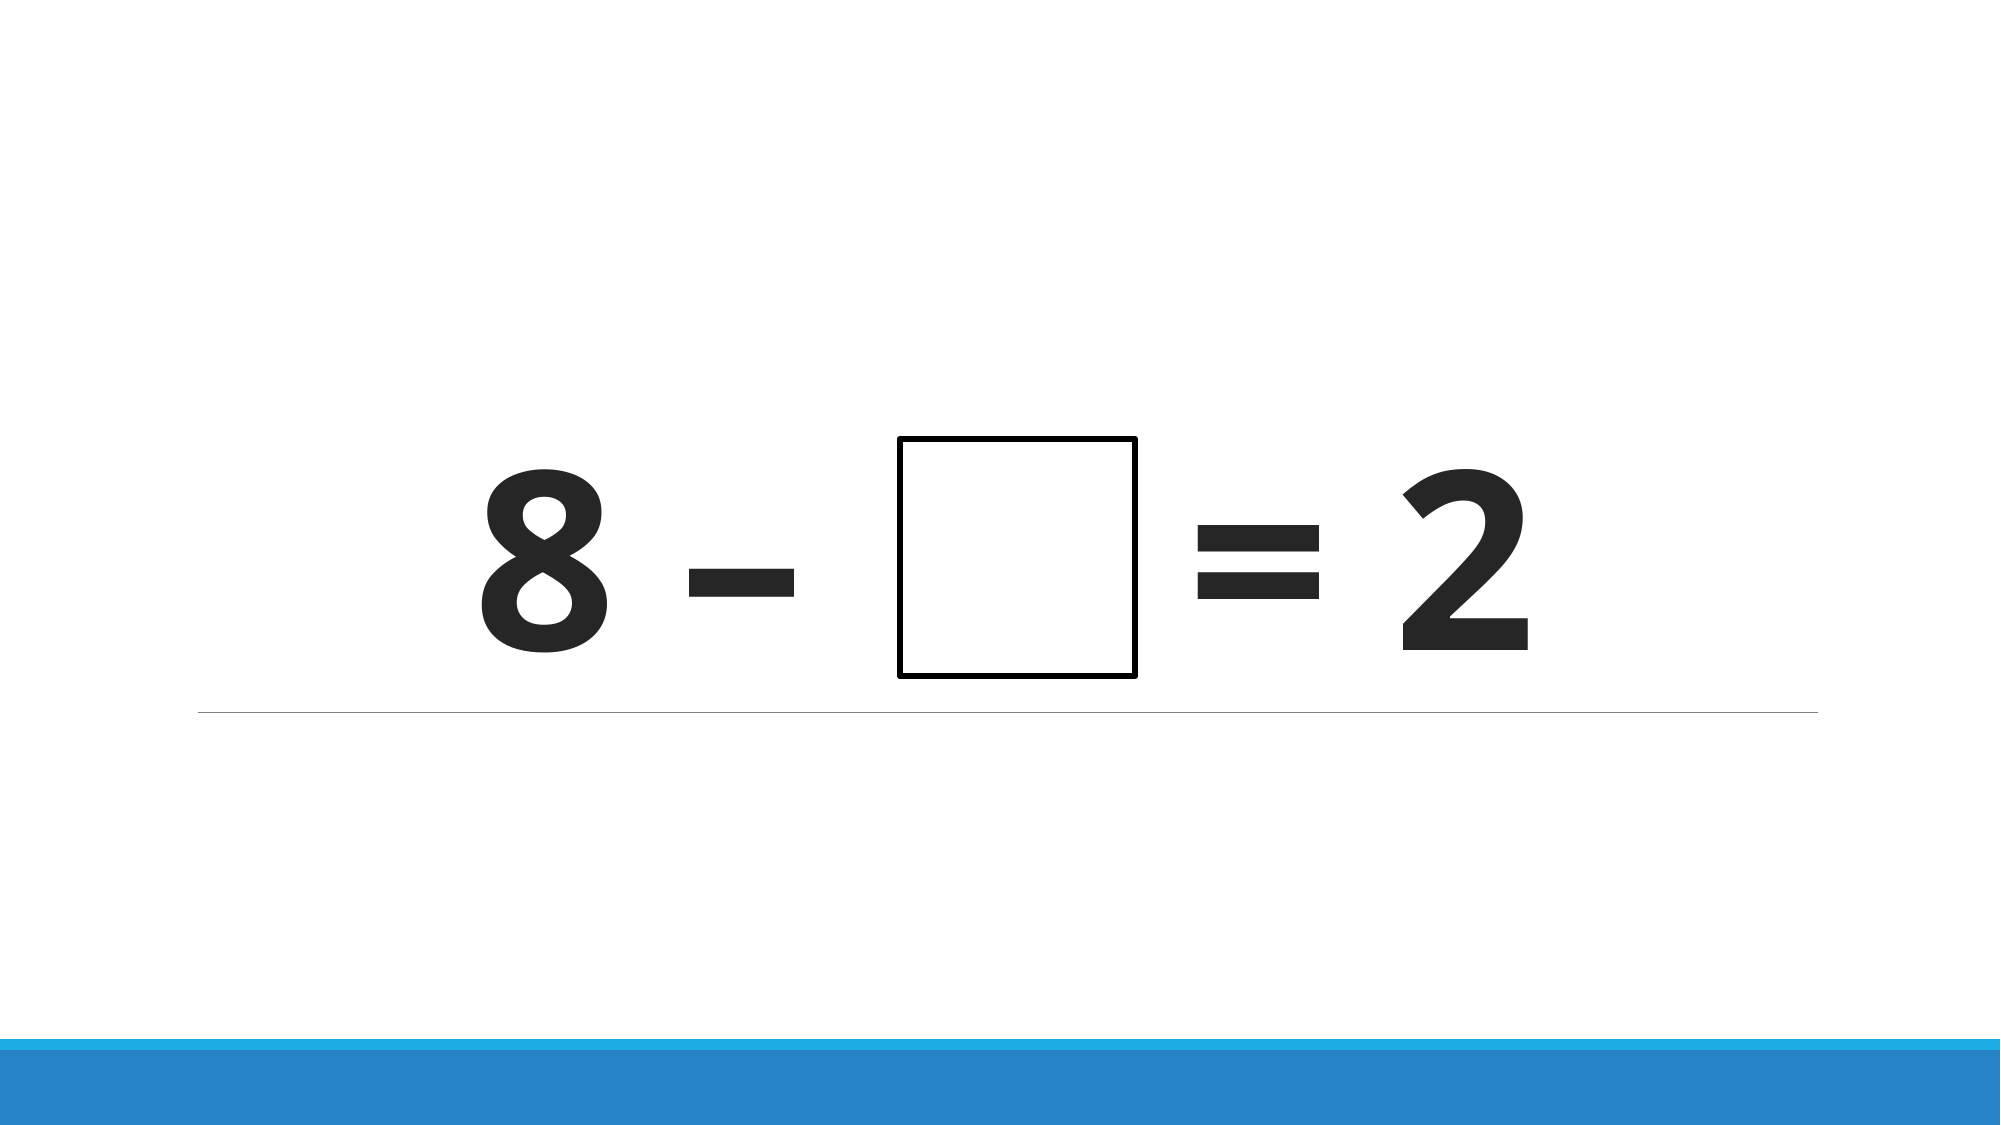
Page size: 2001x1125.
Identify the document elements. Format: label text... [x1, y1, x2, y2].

text_box [899, 437, 1136, 677]
title 8 – = 2 [180, 124, 1830, 710]
